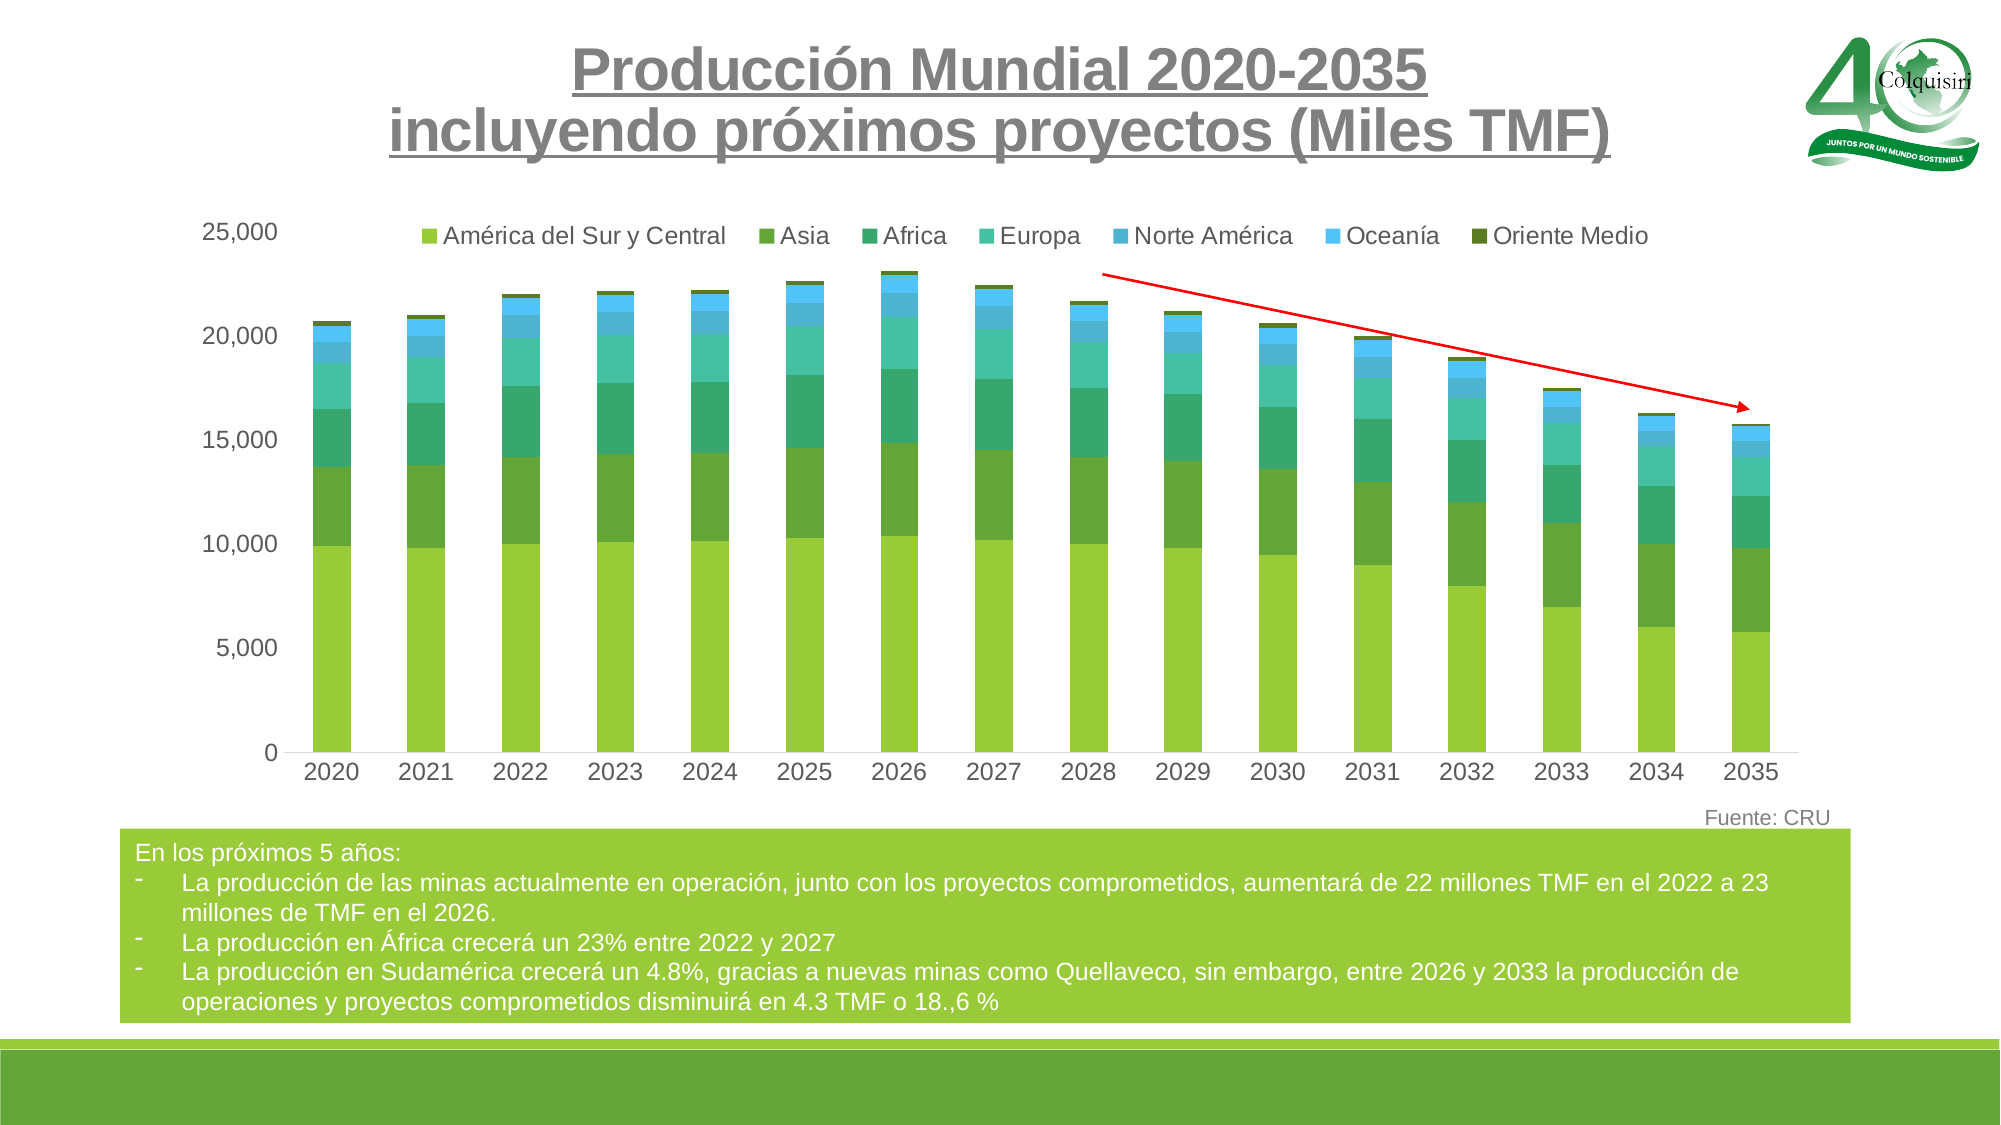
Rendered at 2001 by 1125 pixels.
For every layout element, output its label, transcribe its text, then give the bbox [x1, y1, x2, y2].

picture [1775, 3, 2000, 215]
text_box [1101, 273, 1751, 410]
chart [1871, 132, 1889, 137]
text_box En los próximos 5 años: La producción de las minas actualmente en operación, junto con los proyectos comprometidos, aumentará de 22 millones TMF en el 2022 a 23 millones de TMF en el 2026. La producción en África crecerá un 23% entre 2022 y 2027 La producción en Sudamérica crecerá un 4.8%, gracias a nuevas minas como Quellaveco, sin embargo, entre 2026 y 2033 la producción de operaciones y proyectos comprometidos disminuirá en 4.3 TMF o 18.,6 % [120, 828, 1851, 1024]
text_box Producción Mundial 2020-2035 incluyendo próximos proyectos (Miles TMF) [352, 9, 1648, 128]
chart [187, 132, 1889, 826]
